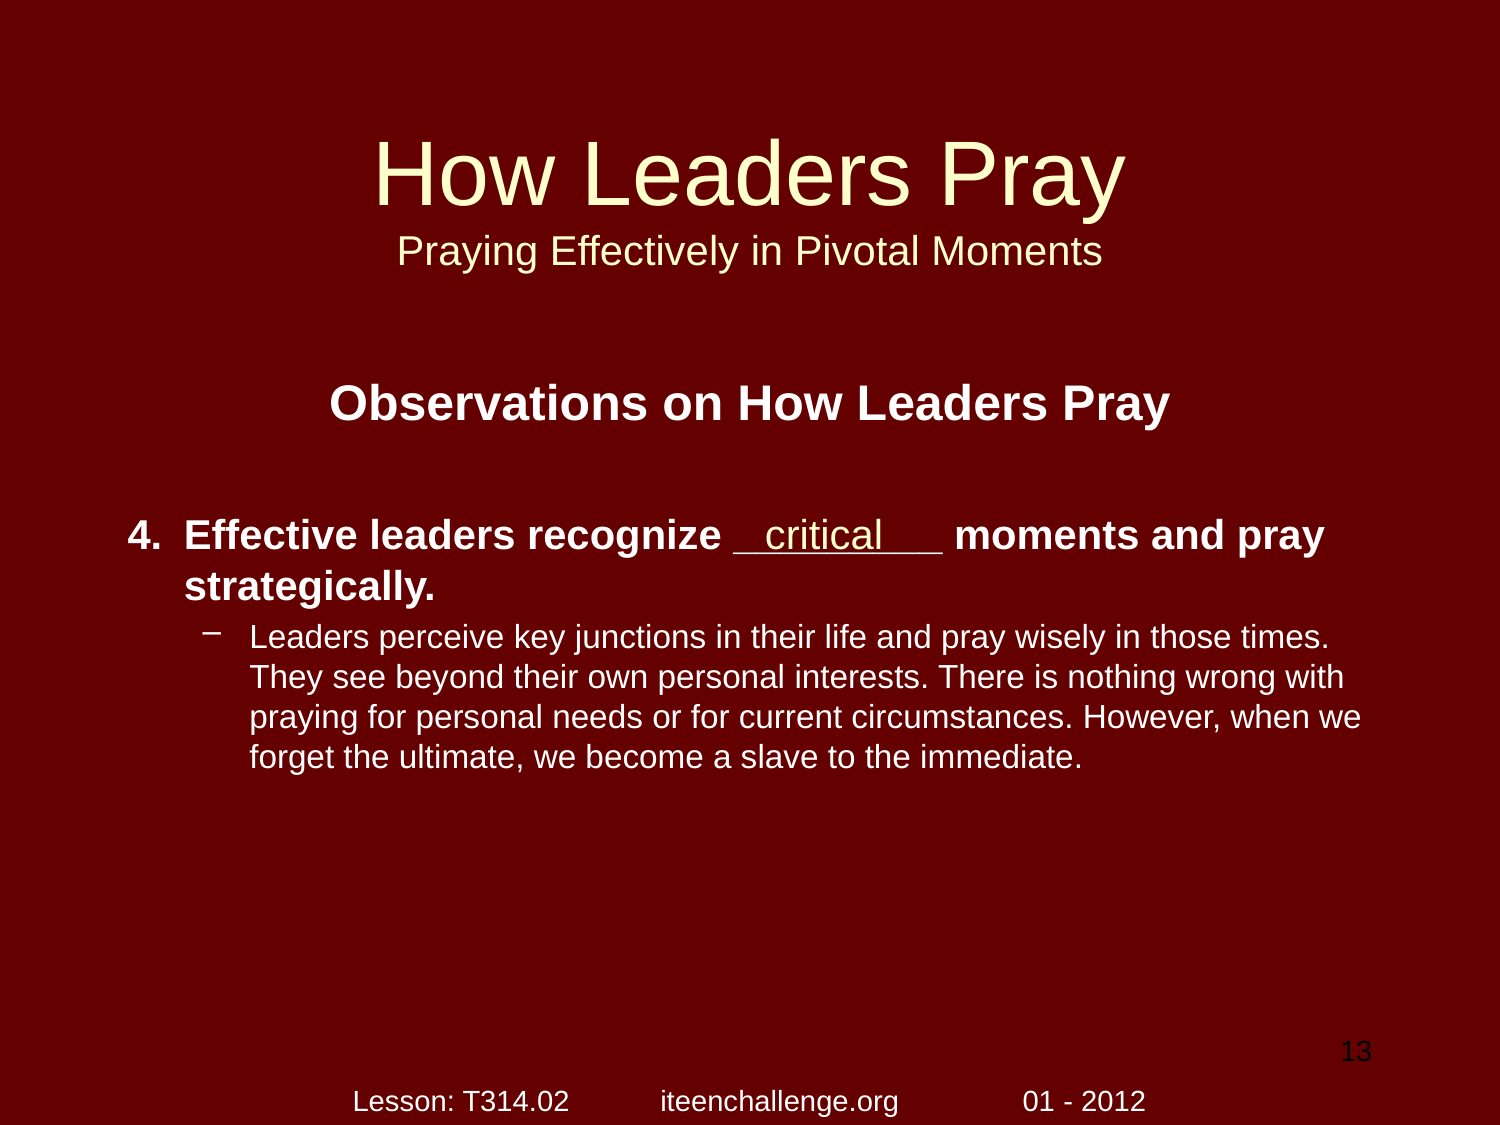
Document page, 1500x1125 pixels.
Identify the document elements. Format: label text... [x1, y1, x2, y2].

title How Leaders Pray Praying Effectively in Pivotal Moments [112, 99, 1388, 288]
text_box critical [750, 500, 950, 565]
list Observations on How Leaders Pray Effective leaders recognize _________ moments and pray strategically. Leaders perceive key junctions in their life and pray wisely in those times. They see beyond their own personal interests. There is nothing wrong with praying for personal needs or for current circumstances. However, when we forget the ultimate, we become a slave to the immediate. [112, 362, 1388, 1000]
footer Lesson: T314.02 iteenchallenge.org 01 - 2012 [324, 1074, 1176, 1125]
slide_number 13 [1074, 1024, 1388, 1101]
